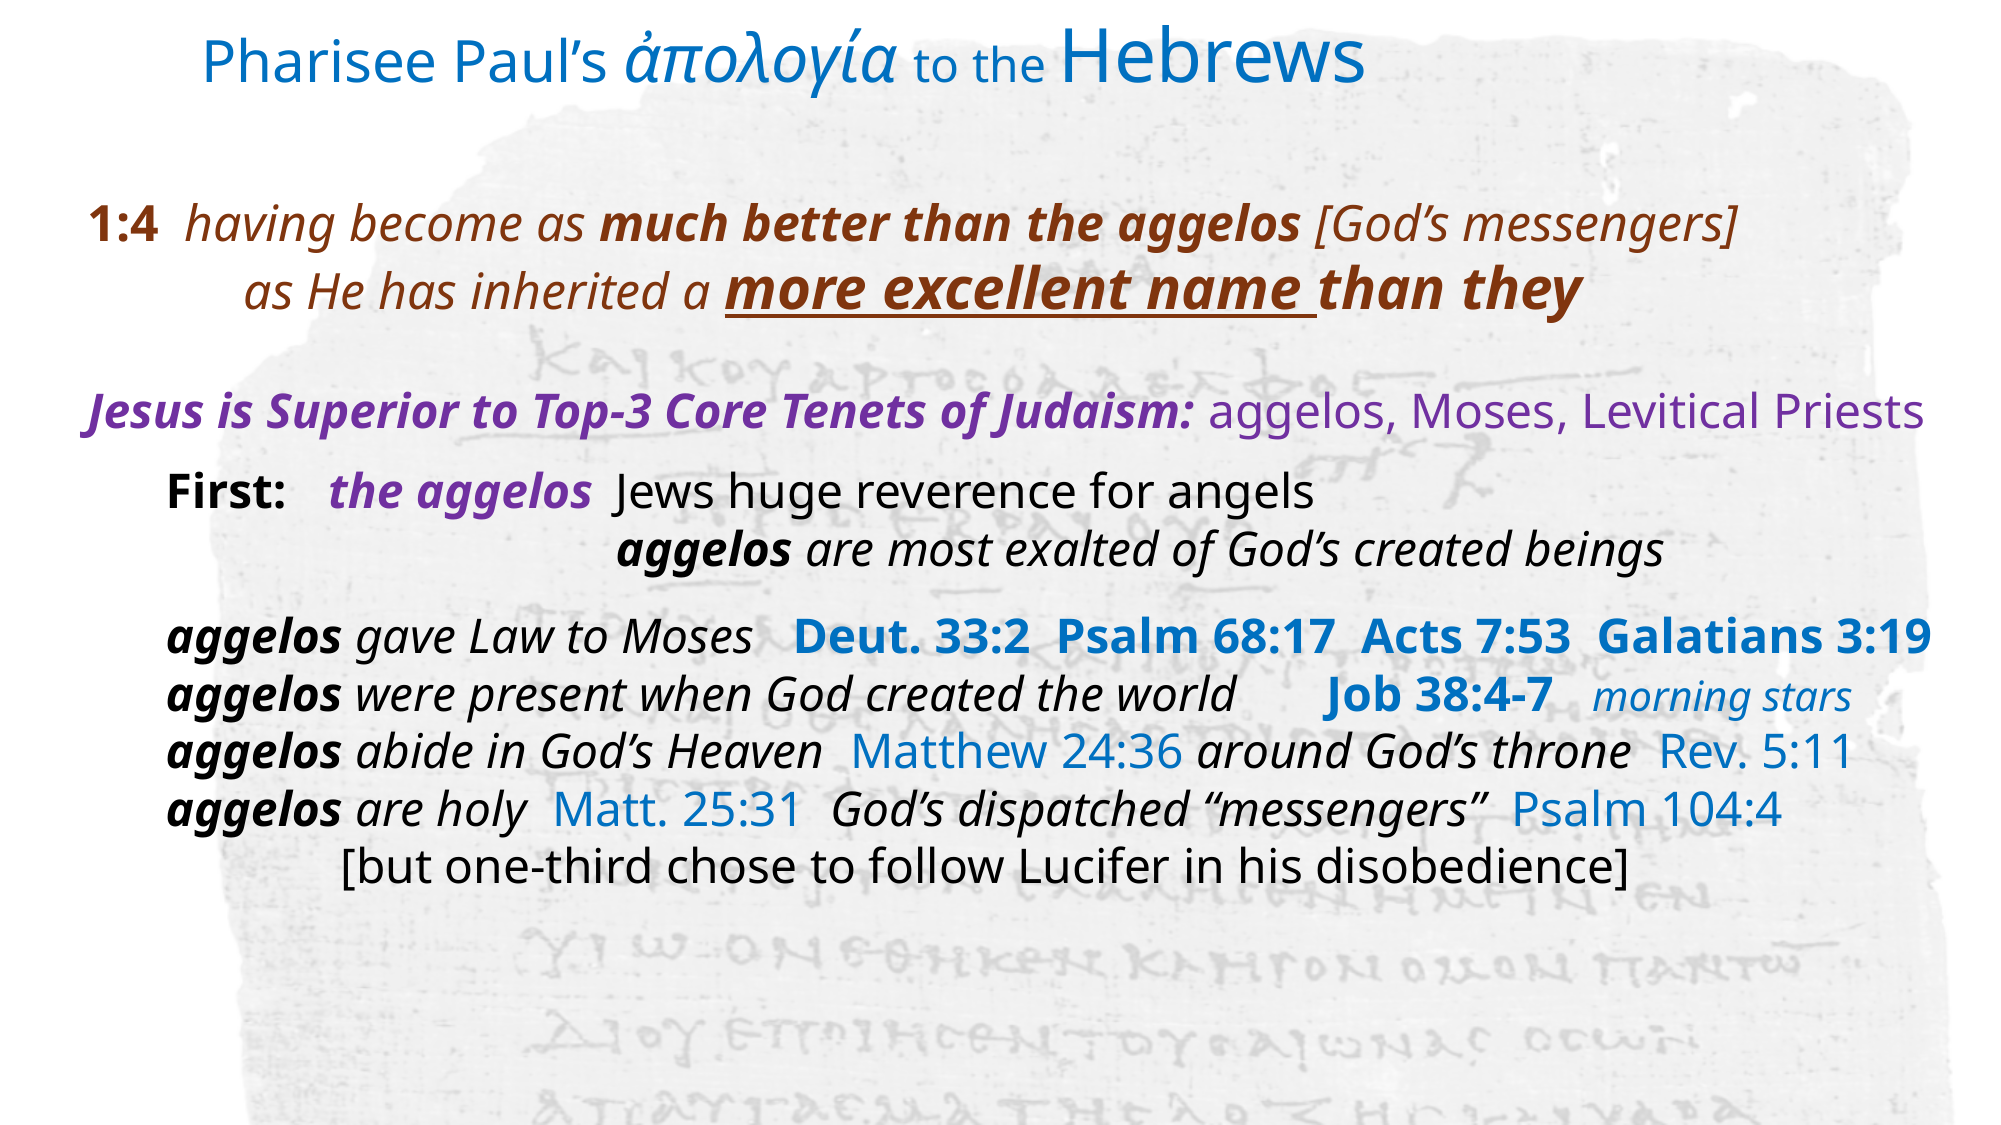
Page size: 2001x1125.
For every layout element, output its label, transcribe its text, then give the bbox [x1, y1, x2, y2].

text_box 1:4 having become as much better than the aggelos [God’s messengers] as He has inherited a more excellent name than they Jesus is Superior to Top-3 Core Tenets of Judaism: aggelos, Moses, Levitical Priests First: the aggelos Jews huge reverence for angels aggelos are most exalted of God’s created beings aggelos gave Law to Moses Deut. 33:2 Psalm 68:17 Acts 7:53 Galatians 3:19 aggelos were present when God created the world Job 38:4-7 morning stars aggelos abide in God’s Heaven Matthew 24:36 around God’s throne Rev. 5:11 aggelos are holy Matt. 25:31 God’s dispatched “messengers” Psalm 104:4 [but one-third chose to follow Lucifer in his disobedience] [0, 183, 178, 901]
picture [178, 0, 2000, 1125]
